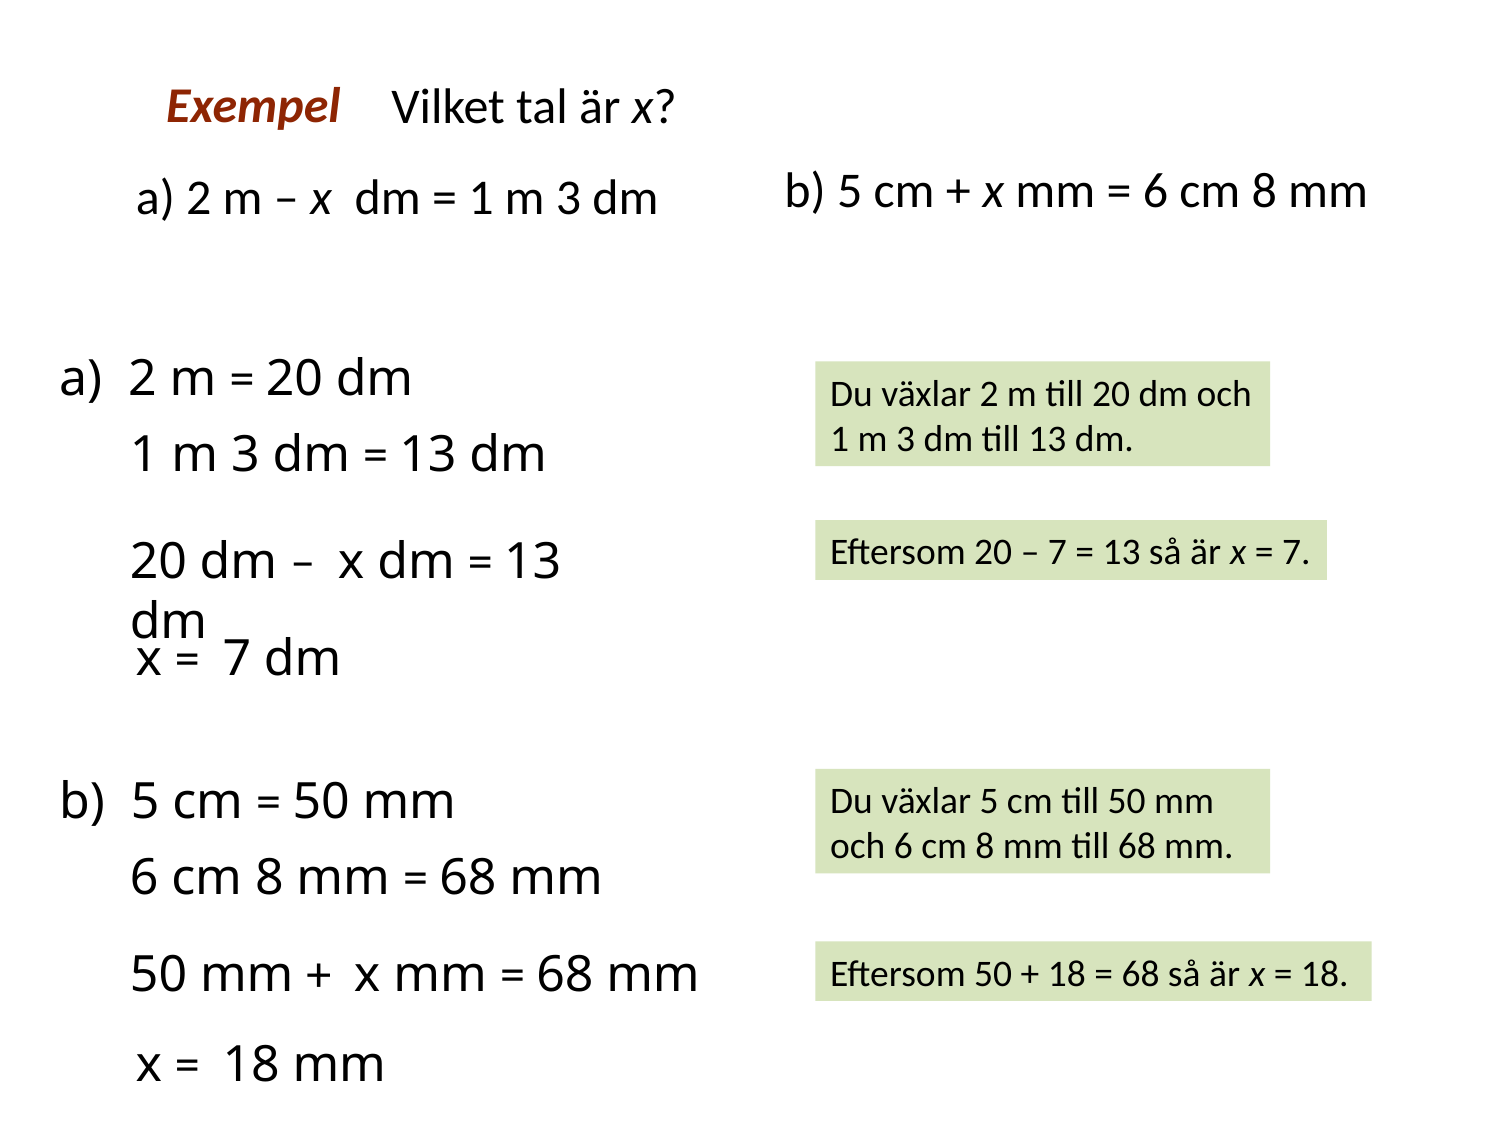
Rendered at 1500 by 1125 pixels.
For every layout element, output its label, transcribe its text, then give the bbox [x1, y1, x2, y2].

text_box Eftersom 50 + 18 = 68 så är x = 18. [815, 941, 1372, 1001]
text_box Exempel [151, 64, 356, 140]
text_box Du växlar 5 cm till 50 mm och 6 cm 8 mm till 68 mm. [815, 768, 1271, 874]
text_box 6 cm 8 mm = 68 mm [115, 836, 652, 912]
text_box b) 5 cm = 50 mm [44, 761, 541, 836]
text_box x = 7 dm [120, 618, 424, 693]
text_box b) 5 cm + x mm = 6 cm 8 mm [769, 150, 1405, 225]
text_box 1 m 3 dm = 13 dm [115, 414, 612, 489]
text_box Vilket tal är x? [376, 66, 1163, 142]
text_box Eftersom 20 – 7 = 13 så är x = 7. [815, 520, 1327, 580]
text_box Du växlar 2 m till 20 dm och 1 m 3 dm till 13 dm. [815, 361, 1271, 467]
text_box a) 2 m = 20 dm [44, 338, 541, 414]
text_box a) 2 m – x dm = 1 m 3 dm [121, 156, 704, 232]
text_box 50 mm + x mm = 68 mm [115, 933, 770, 1009]
text_box x = 18 mm [120, 1023, 424, 1099]
text_box 20 dm – x dm = 13 dm [115, 520, 652, 656]
